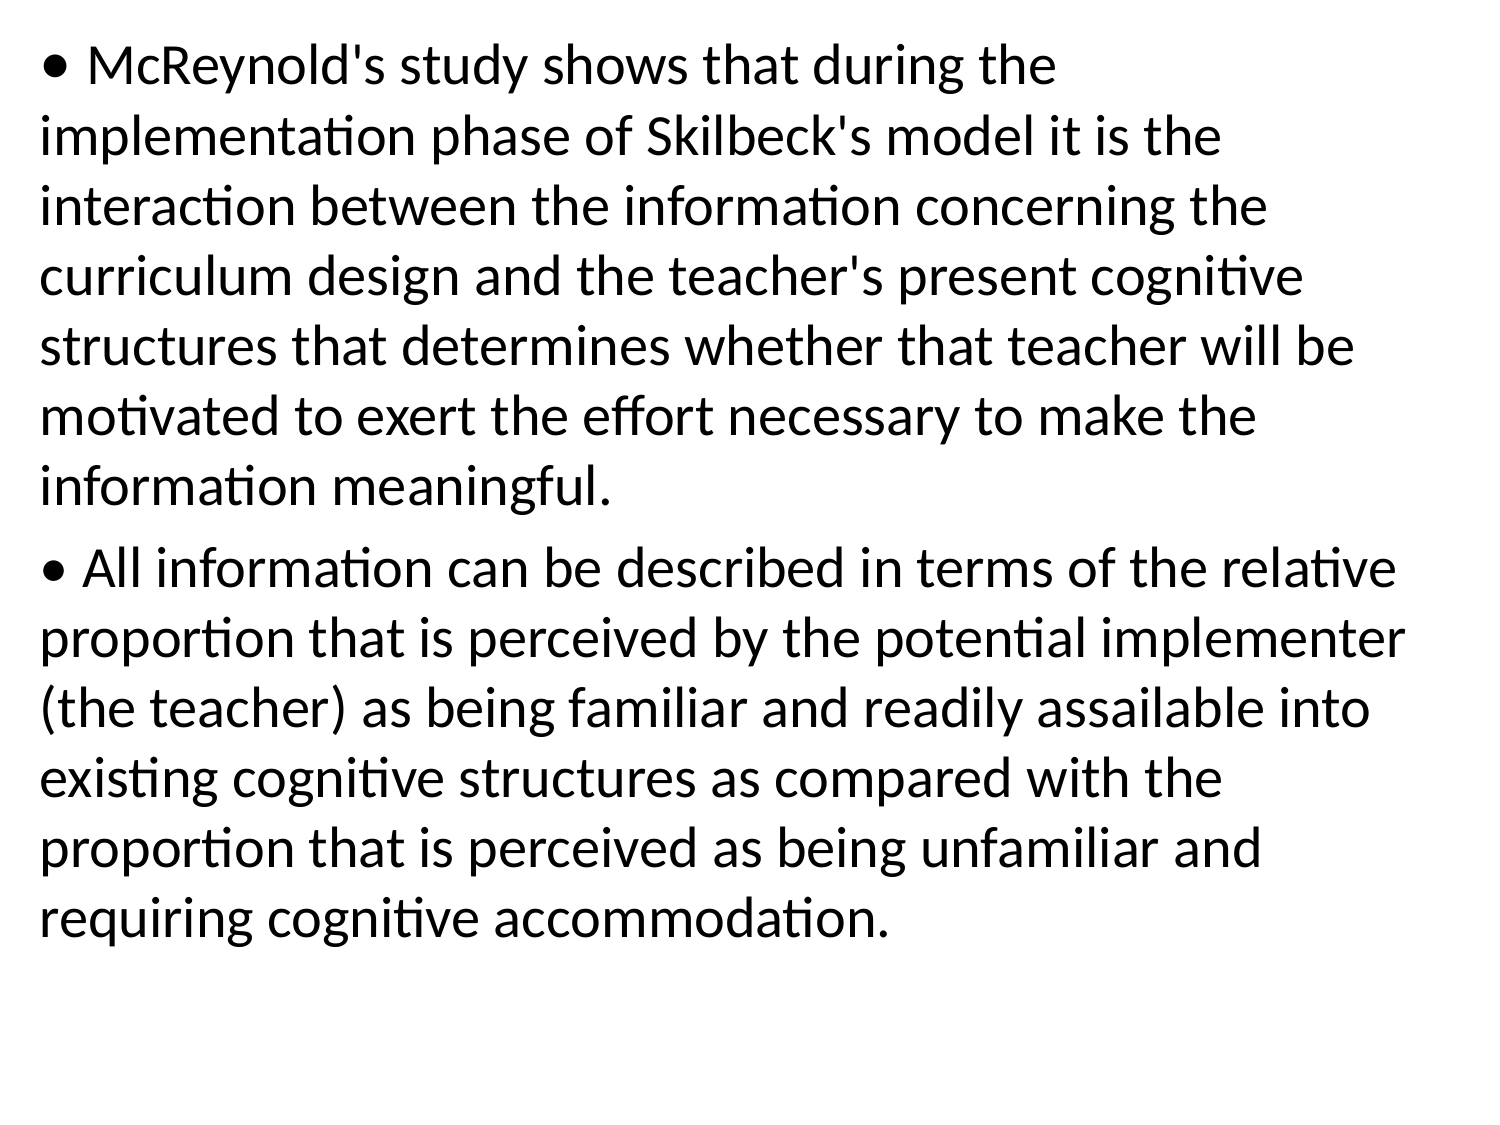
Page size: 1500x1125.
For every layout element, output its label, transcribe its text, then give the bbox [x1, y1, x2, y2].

list • McReynold's study shows that during the implementation phase of Skilbeck's model it is the interaction between the information concerning the curriculum design and the teacher's present cognitive structures that determines whether that teacher will be motivated to exert the effort necessary to make the information meaningful. • All information can be described in terms of the relative proportion that is perceived by the potential implementer (the teacher) as being familiar and readily assailable into existing cognitive structures as compared with the proportion that is perceived as being unfamiliar and requiring cognitive accommodation. [24, 12, 1463, 1063]
